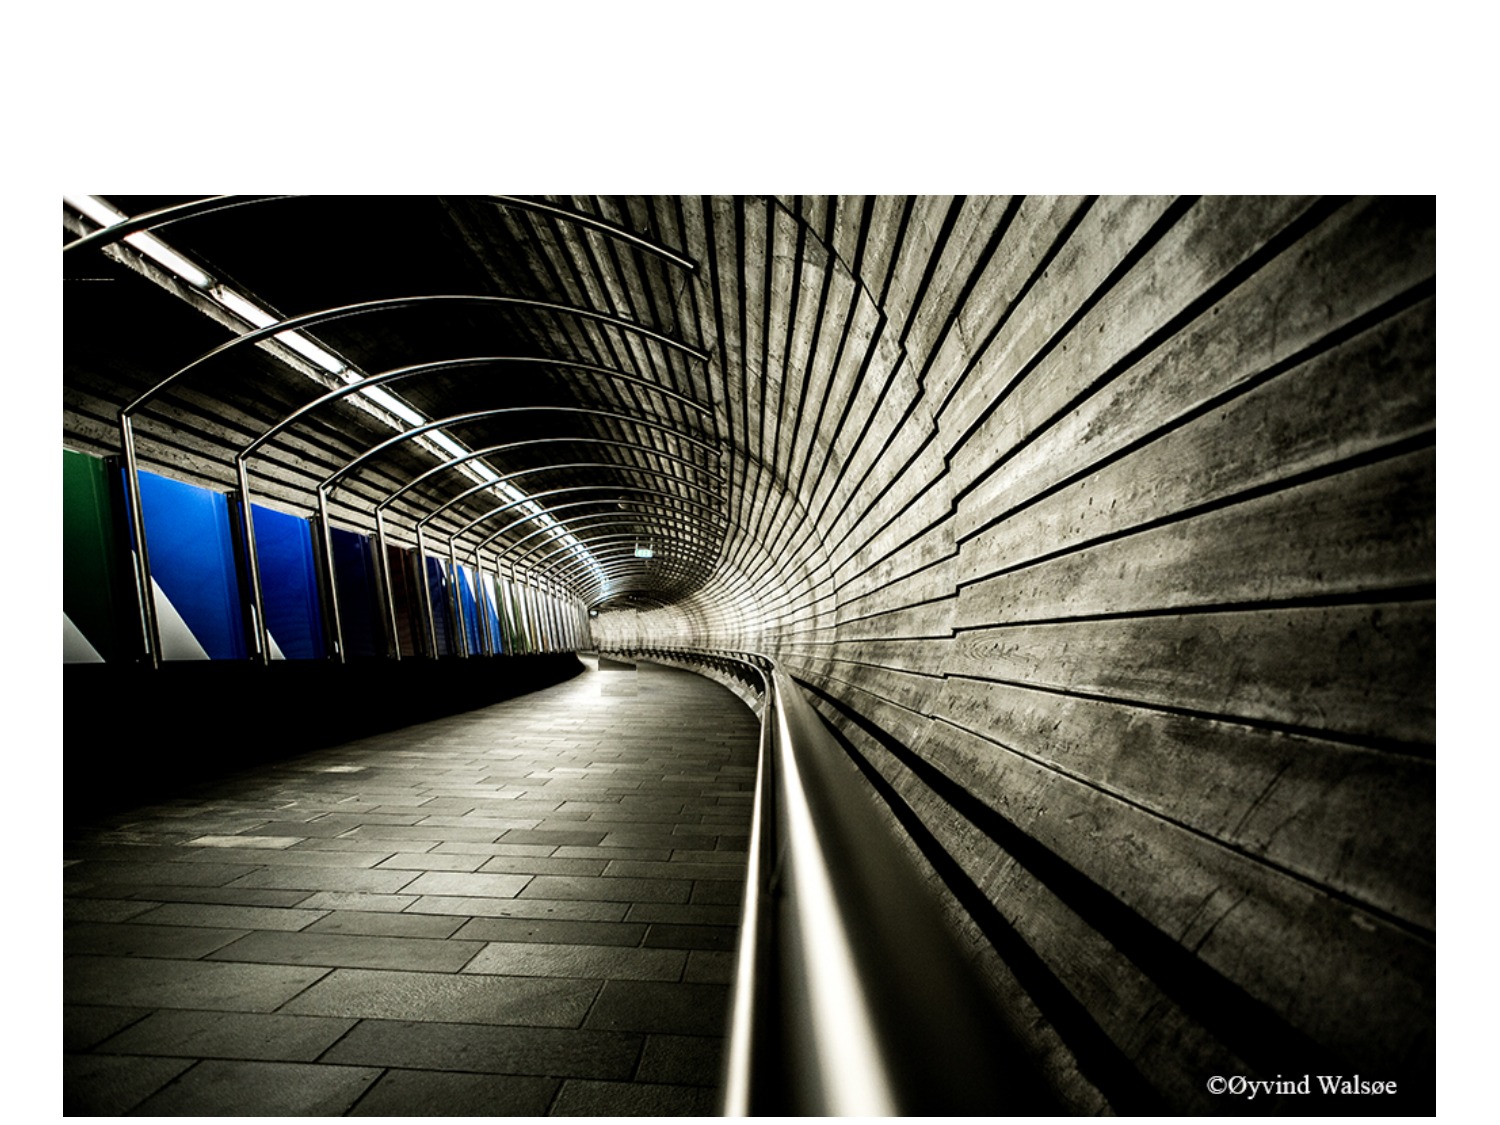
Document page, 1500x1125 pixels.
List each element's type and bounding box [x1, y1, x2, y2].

picture [63, 195, 1437, 1117]
